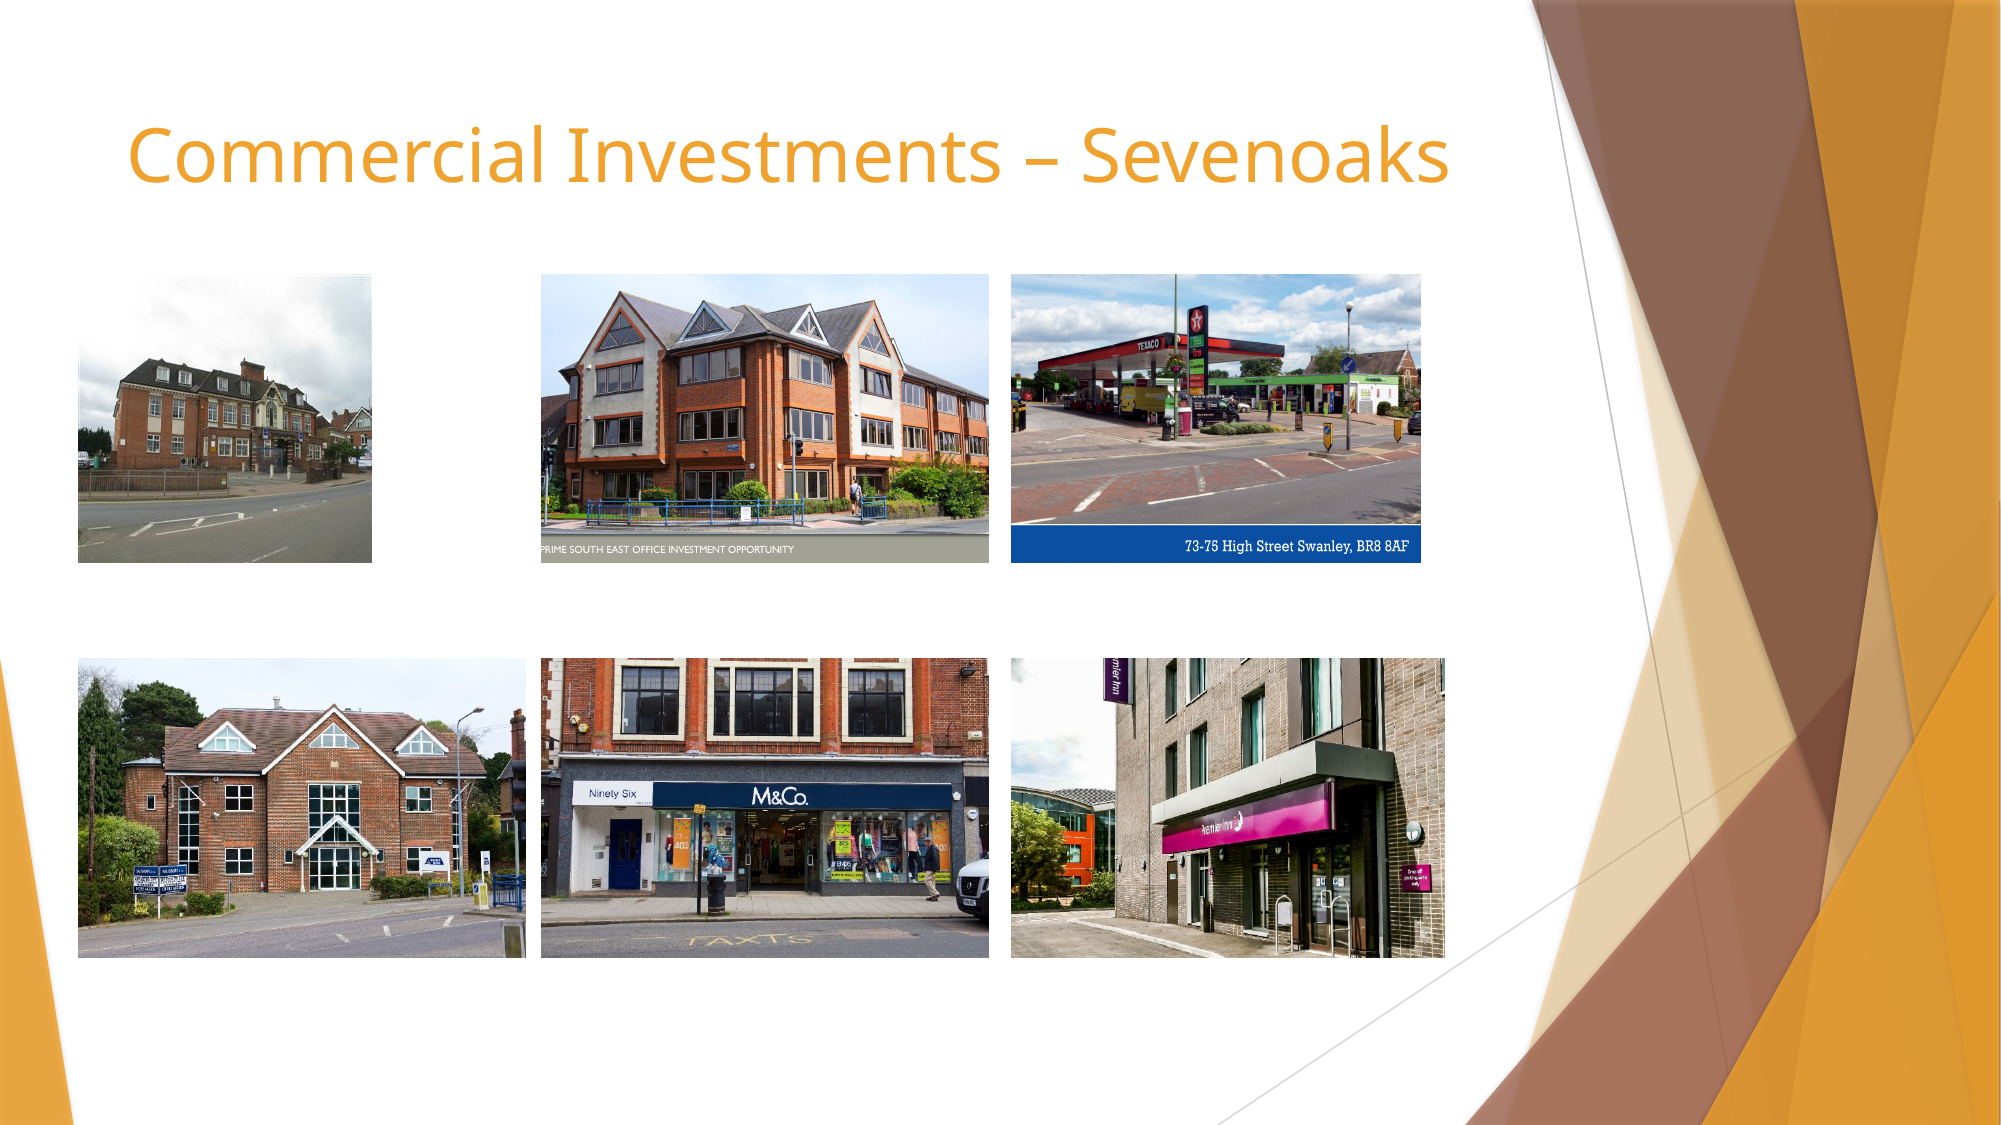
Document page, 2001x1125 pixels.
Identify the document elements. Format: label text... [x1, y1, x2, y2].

picture [1010, 273, 1421, 563]
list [541, 273, 990, 563]
picture [541, 658, 990, 958]
picture [77, 658, 526, 958]
title Commercial Investments – Sevenoaks [111, 99, 1522, 226]
picture [1010, 658, 1446, 958]
picture [77, 273, 372, 563]
